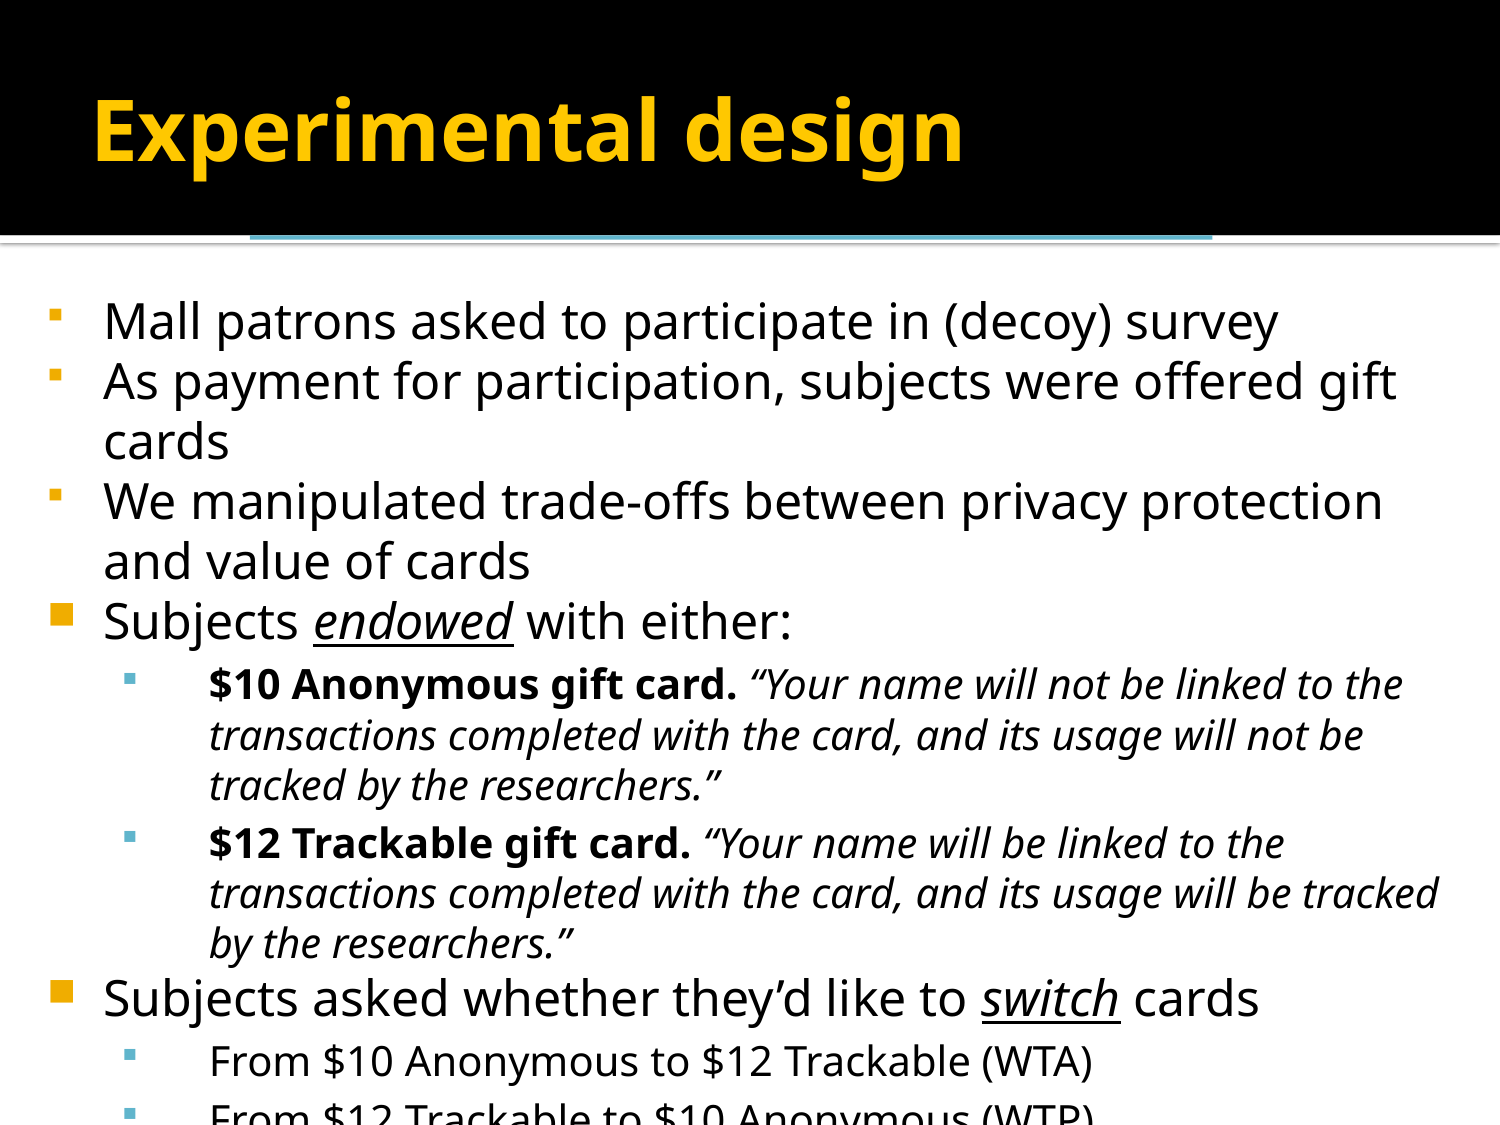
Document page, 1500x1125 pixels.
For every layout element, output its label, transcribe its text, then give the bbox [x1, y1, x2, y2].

list Mall patrons asked to participate in (decoy) survey As payment for participation, subjects were offered gift cards We manipulated trade-offs between privacy protection and value of cards Subjects endowed with either: $10 Anonymous gift card. “Your name will not be linked to the transactions completed with the card, and its usage will not be tracked by the researchers.” $12 Trackable gift card. “Your name will be linked to the transactions completed with the card, and its usage will be tracked by the researchers.” Subjects asked whether they’d like to switch cards From $10 Anonymous to $12 Trackable (WTA) From $12 Trackable to $10 Anonymous (WTP) [37, 274, 1463, 1088]
title Experimental design [75, 24, 1425, 231]
